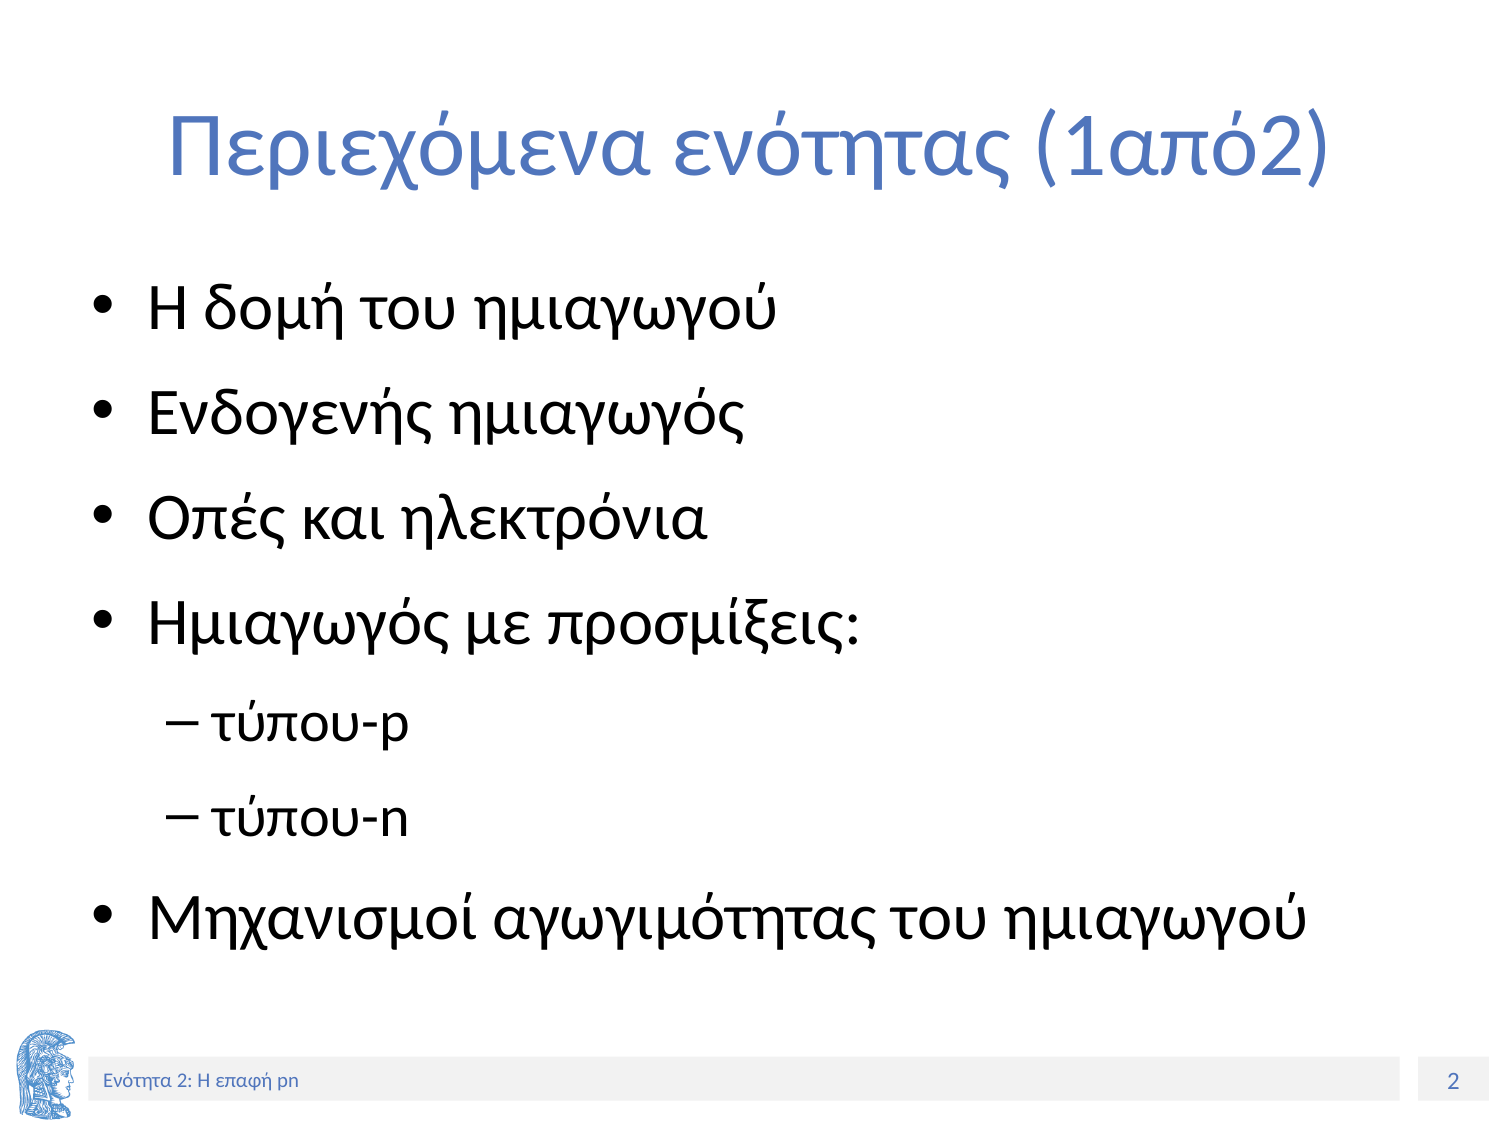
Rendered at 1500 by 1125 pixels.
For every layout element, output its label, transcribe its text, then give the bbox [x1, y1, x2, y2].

list Η δομή του ημιαγωγού Ενδογενής ημιαγωγός Οπές και ηλεκτρόνια Ημιαγωγός με προσμίξεις: τύπου-p τύπου-n Μηχανισμοί αγωγιμότητας του ημιαγωγού [76, 255, 1427, 998]
picture [9, 1026, 81, 1120]
title Περιεχόμενα ενότητας (1από2) [75, 45, 1425, 233]
